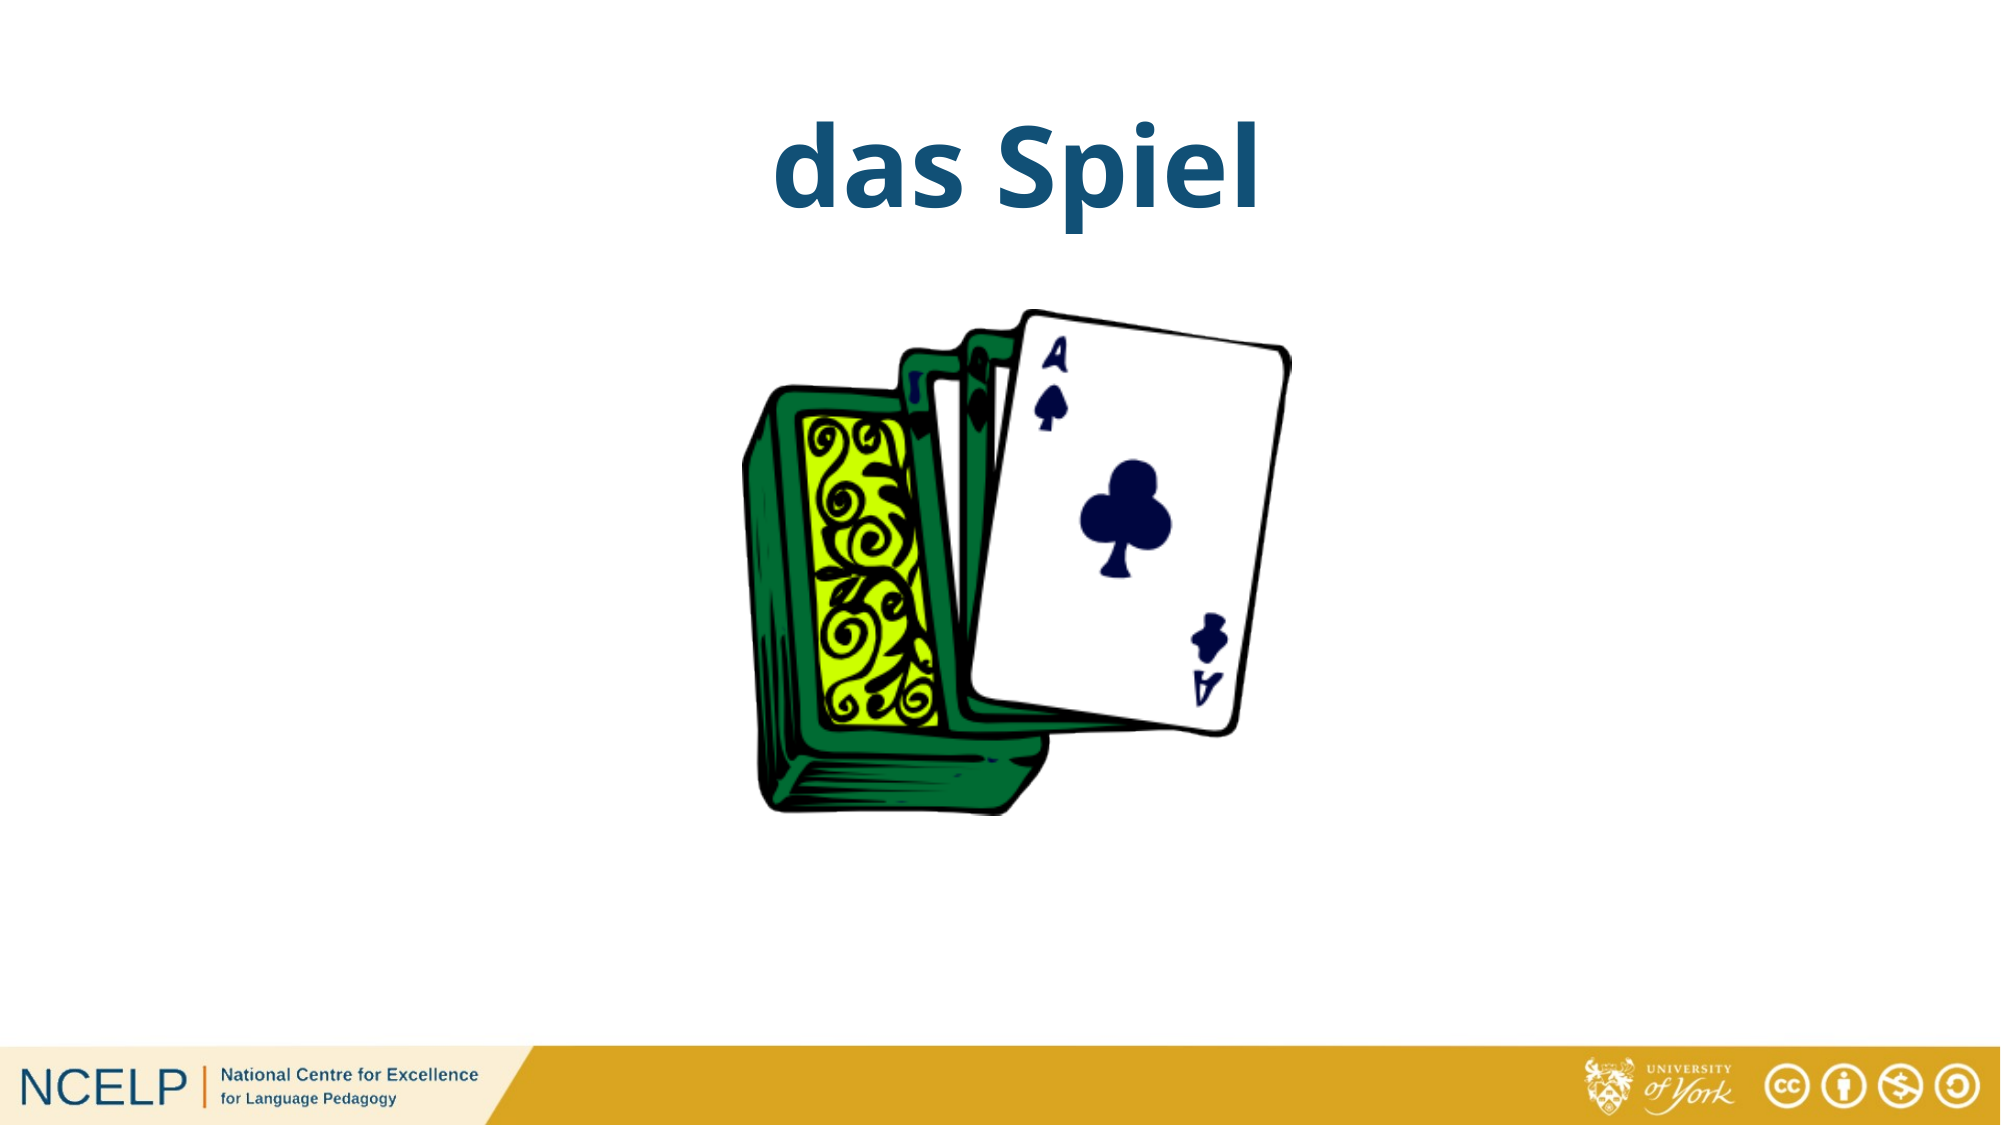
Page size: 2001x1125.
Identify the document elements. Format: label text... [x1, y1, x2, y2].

text_box das Spiel [745, 87, 1290, 238]
picture [0, 0, 2001, 1125]
